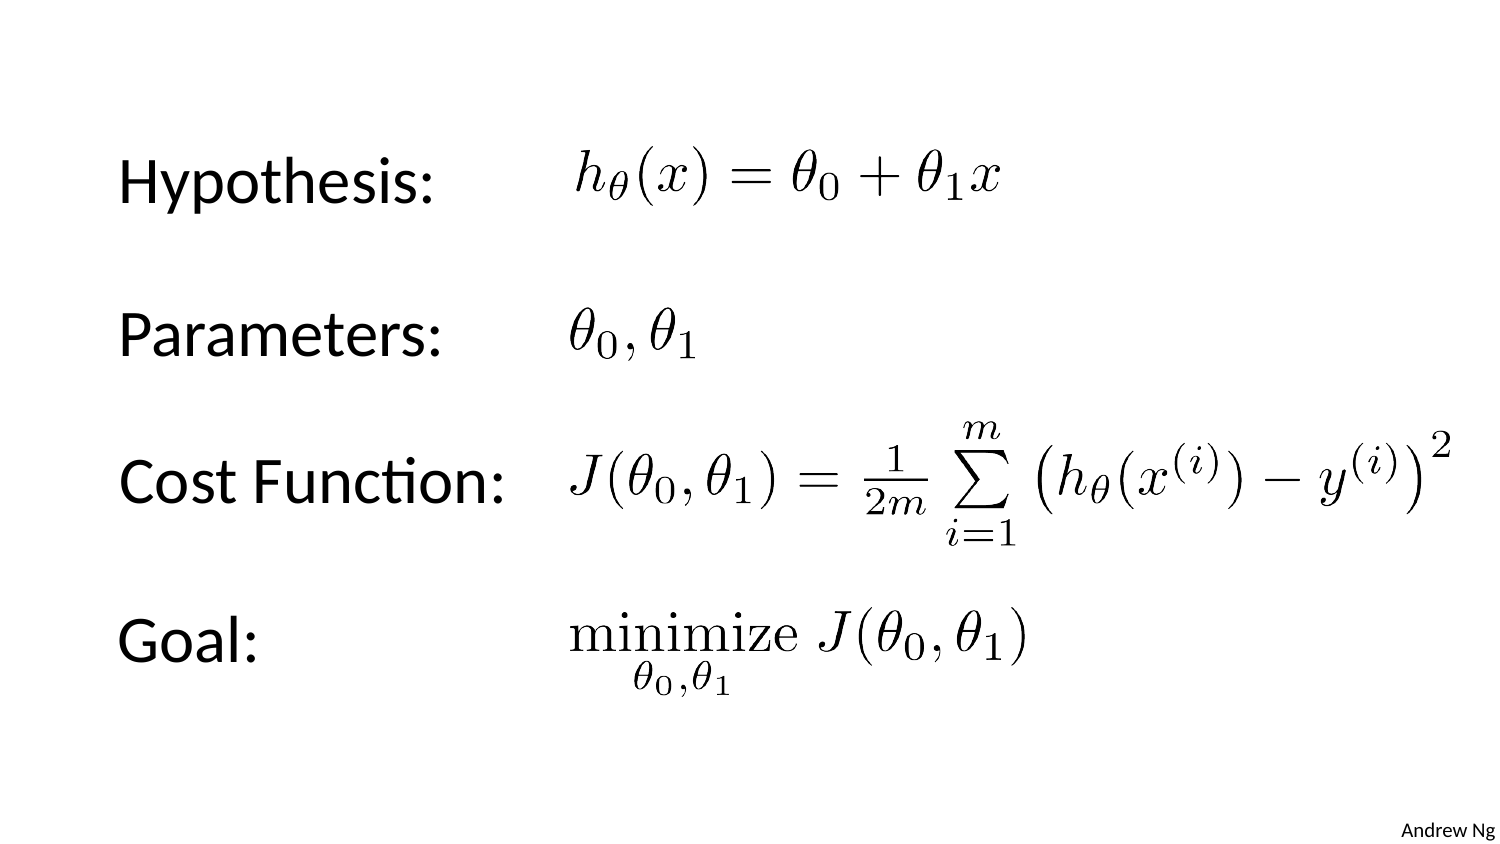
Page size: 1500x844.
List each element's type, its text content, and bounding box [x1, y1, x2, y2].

text_box Hypothesis: [104, 129, 452, 224]
text_box Cost Function: [104, 429, 523, 524]
text_box Goal: [103, 588, 276, 684]
picture [570, 307, 695, 361]
text_box Parameters: [103, 282, 460, 377]
picture [570, 606, 1025, 698]
picture [570, 421, 1451, 546]
picture [576, 146, 1001, 206]
